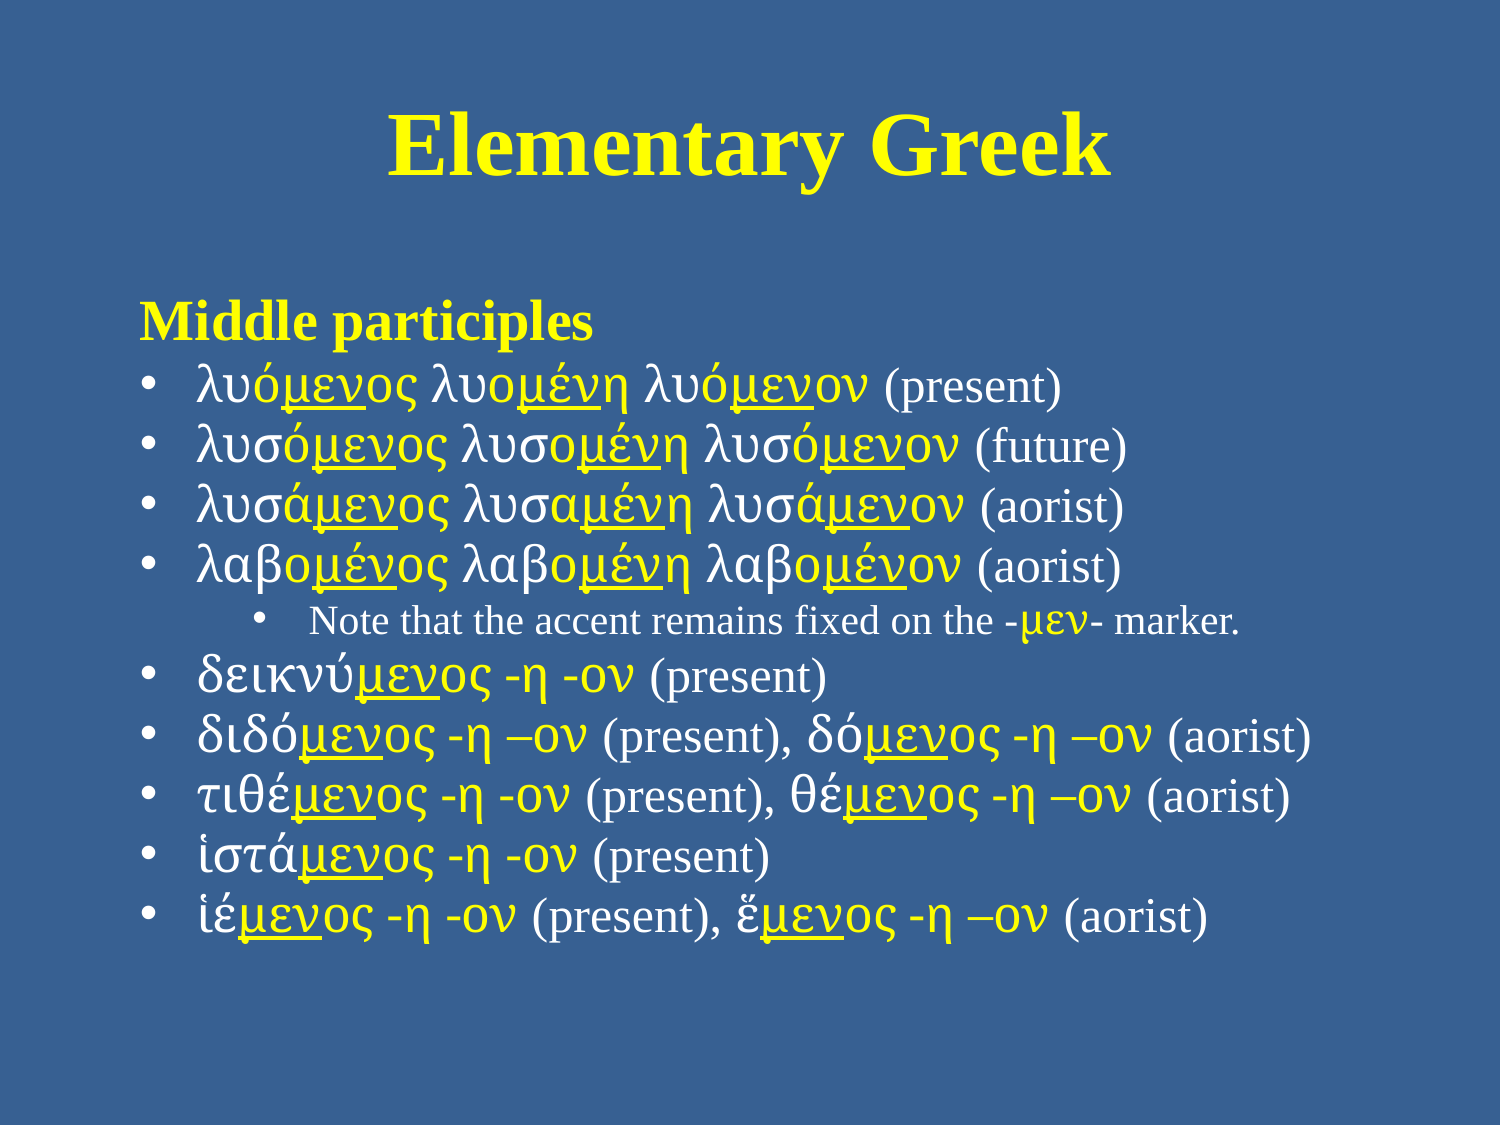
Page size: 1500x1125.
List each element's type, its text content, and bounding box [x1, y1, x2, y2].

text_box Middle participles λυόμενος λυομένη λυόμενον (present) λυσόμενος λυσομένη λυσόμενον (future) λυσάμενος λυσαμένη λυσάμενον (aorist) λαβομένος λαβομένη λαβομένον (aorist) Note that the accent remains fixed on the -μεν- marker. δεικνύμενος -η -ον (present) διδόμενος -η –ον (present), δόμενος -η –ον (aorist) τιθέμενος -η -ον (present), θέμενος -η –ον (aorist) ἱστάμενος -η -ον (present) ἱέμενος -η -ον (present), ἕμενος -η –ον (aorist) [125, 275, 1425, 1125]
title Elementary Greek [75, 45, 1425, 233]
